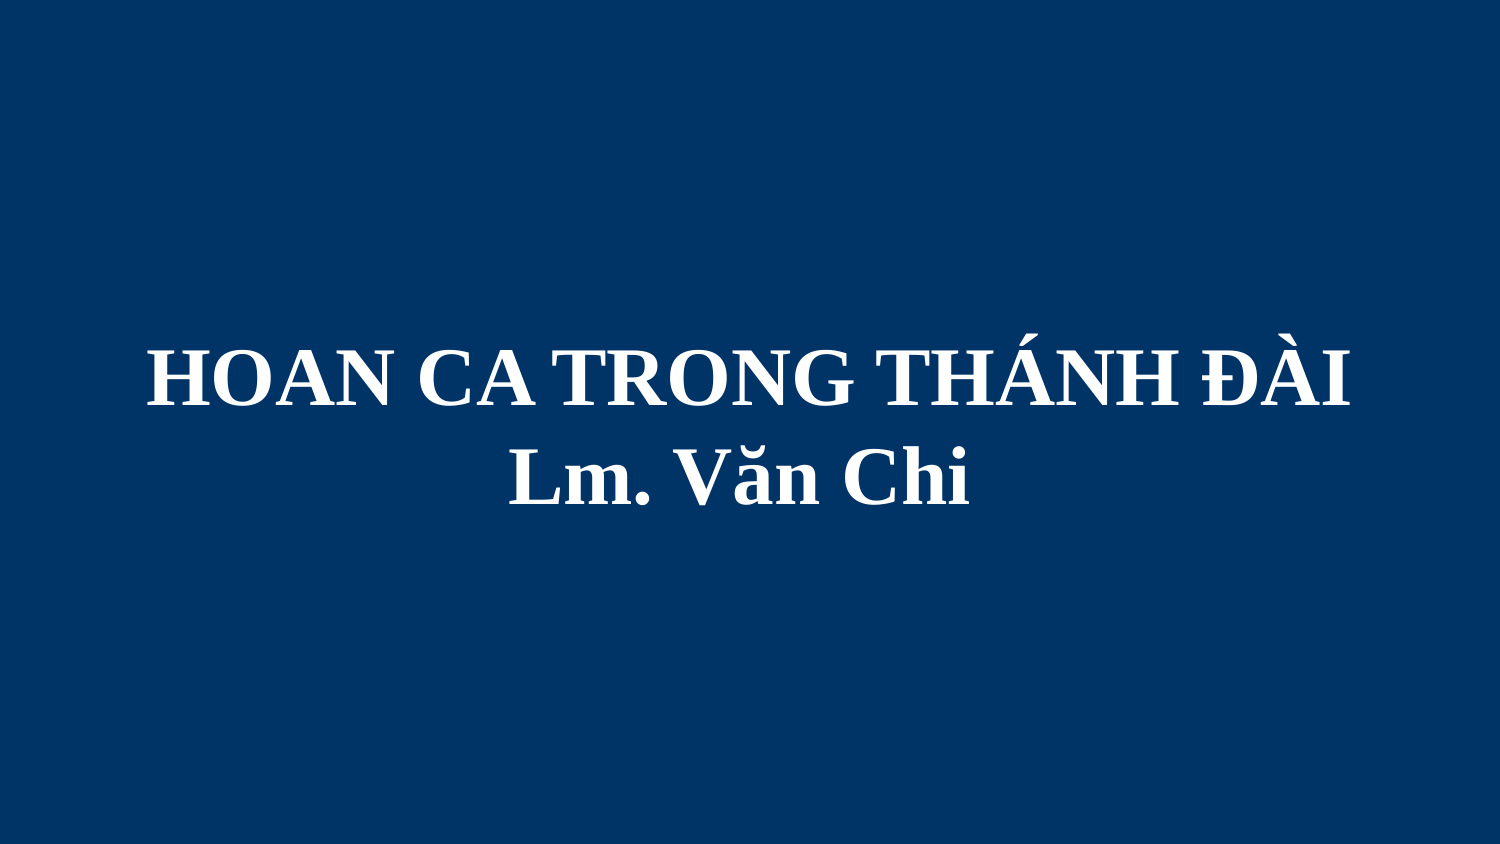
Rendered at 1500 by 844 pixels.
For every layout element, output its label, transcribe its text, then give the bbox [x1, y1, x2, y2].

title HOAN CA TRONG THÁNH ĐÀI Lm. Văn Chi [0, 0, 1500, 844]
